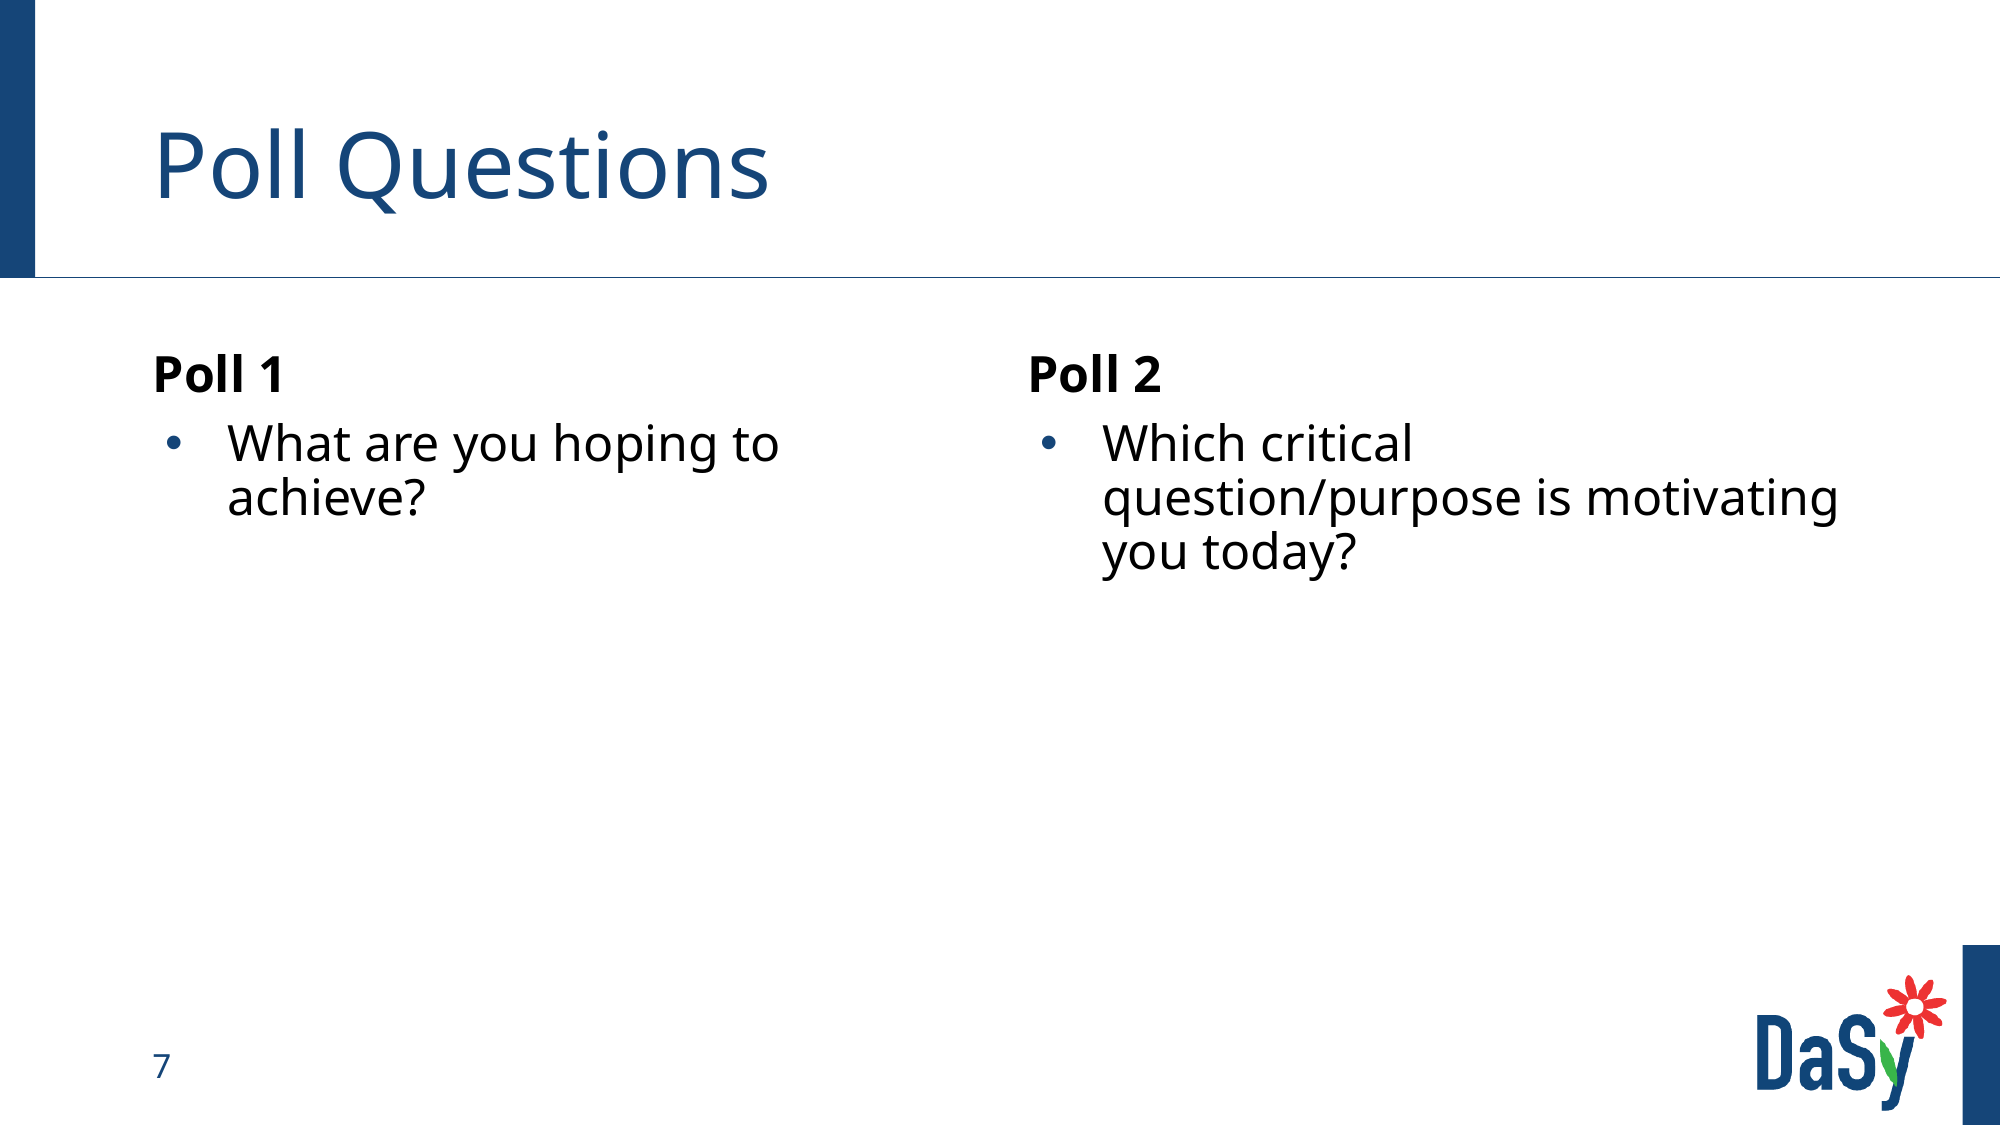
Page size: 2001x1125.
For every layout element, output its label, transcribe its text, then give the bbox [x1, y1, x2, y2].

list Poll 1 [137, 275, 984, 410]
list Poll 2 [1012, 275, 1863, 410]
list What are you hoping to achieve? [137, 410, 984, 976]
list Which critical question/purpose is motivating you today? [1012, 410, 1863, 976]
picture [1757, 975, 1947, 1111]
title Poll Questions [137, 59, 1863, 278]
